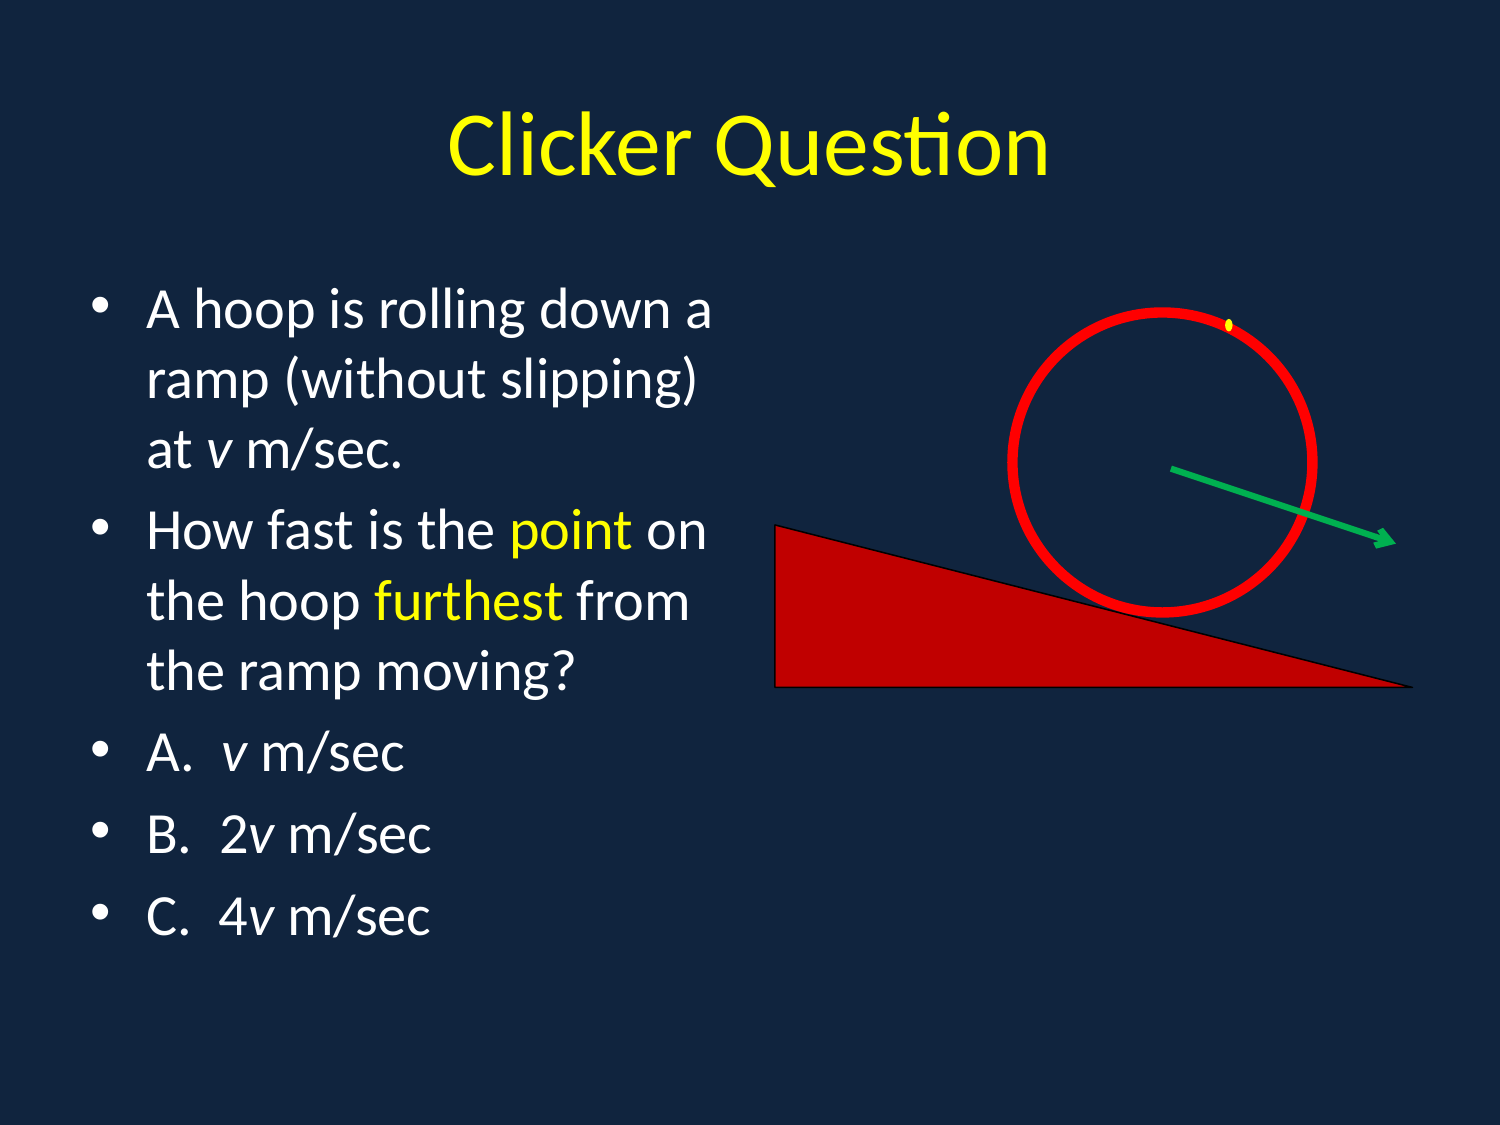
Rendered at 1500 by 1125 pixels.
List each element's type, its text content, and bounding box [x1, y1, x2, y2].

text_box [1010, 310, 1315, 615]
text_box [772, 522, 1415, 690]
text_box [1223, 316, 1235, 334]
list x [762, 262, 1425, 1005]
list A hoop is rolling down a ramp (without slipping) at v m/sec. How fast is the point on the hoop furthest from the ramp moving? A. v m/sec B. 2v m/sec C. 4v m/sec [75, 262, 738, 1005]
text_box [1170, 468, 1397, 544]
title Clicker Question [75, 45, 1425, 233]
